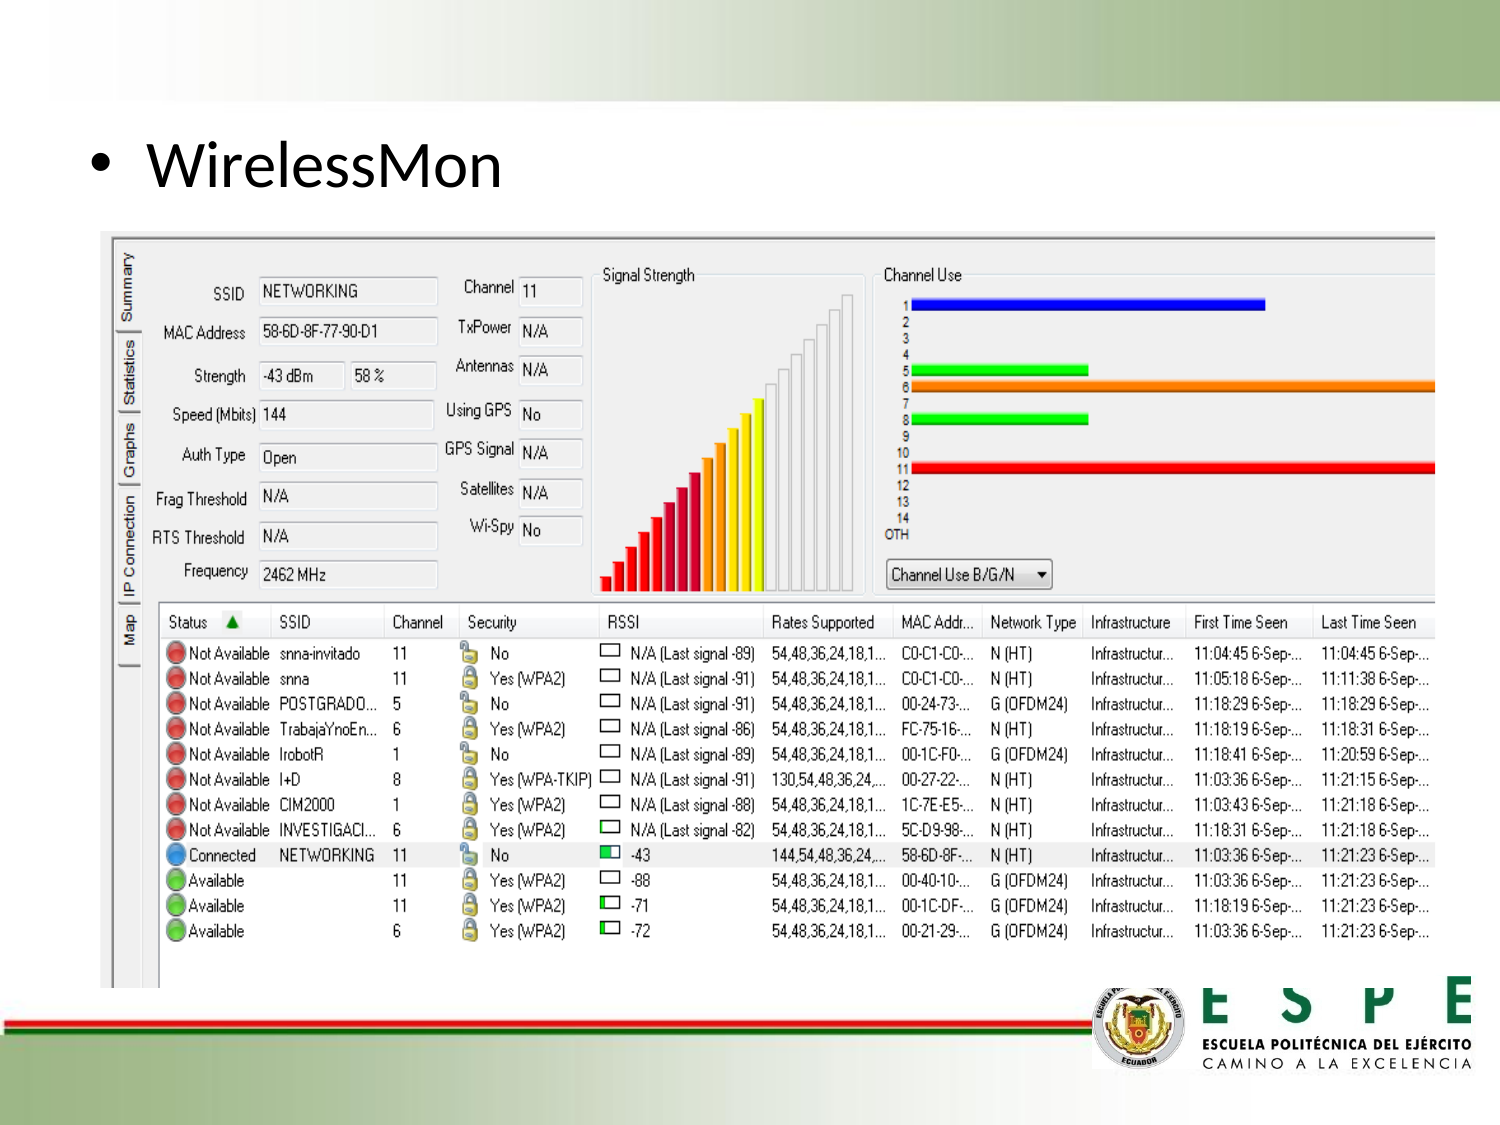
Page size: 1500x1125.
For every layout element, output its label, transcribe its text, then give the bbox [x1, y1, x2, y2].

list WirelessMon [75, 113, 1425, 1000]
picture [0, 0, 1500, 1125]
